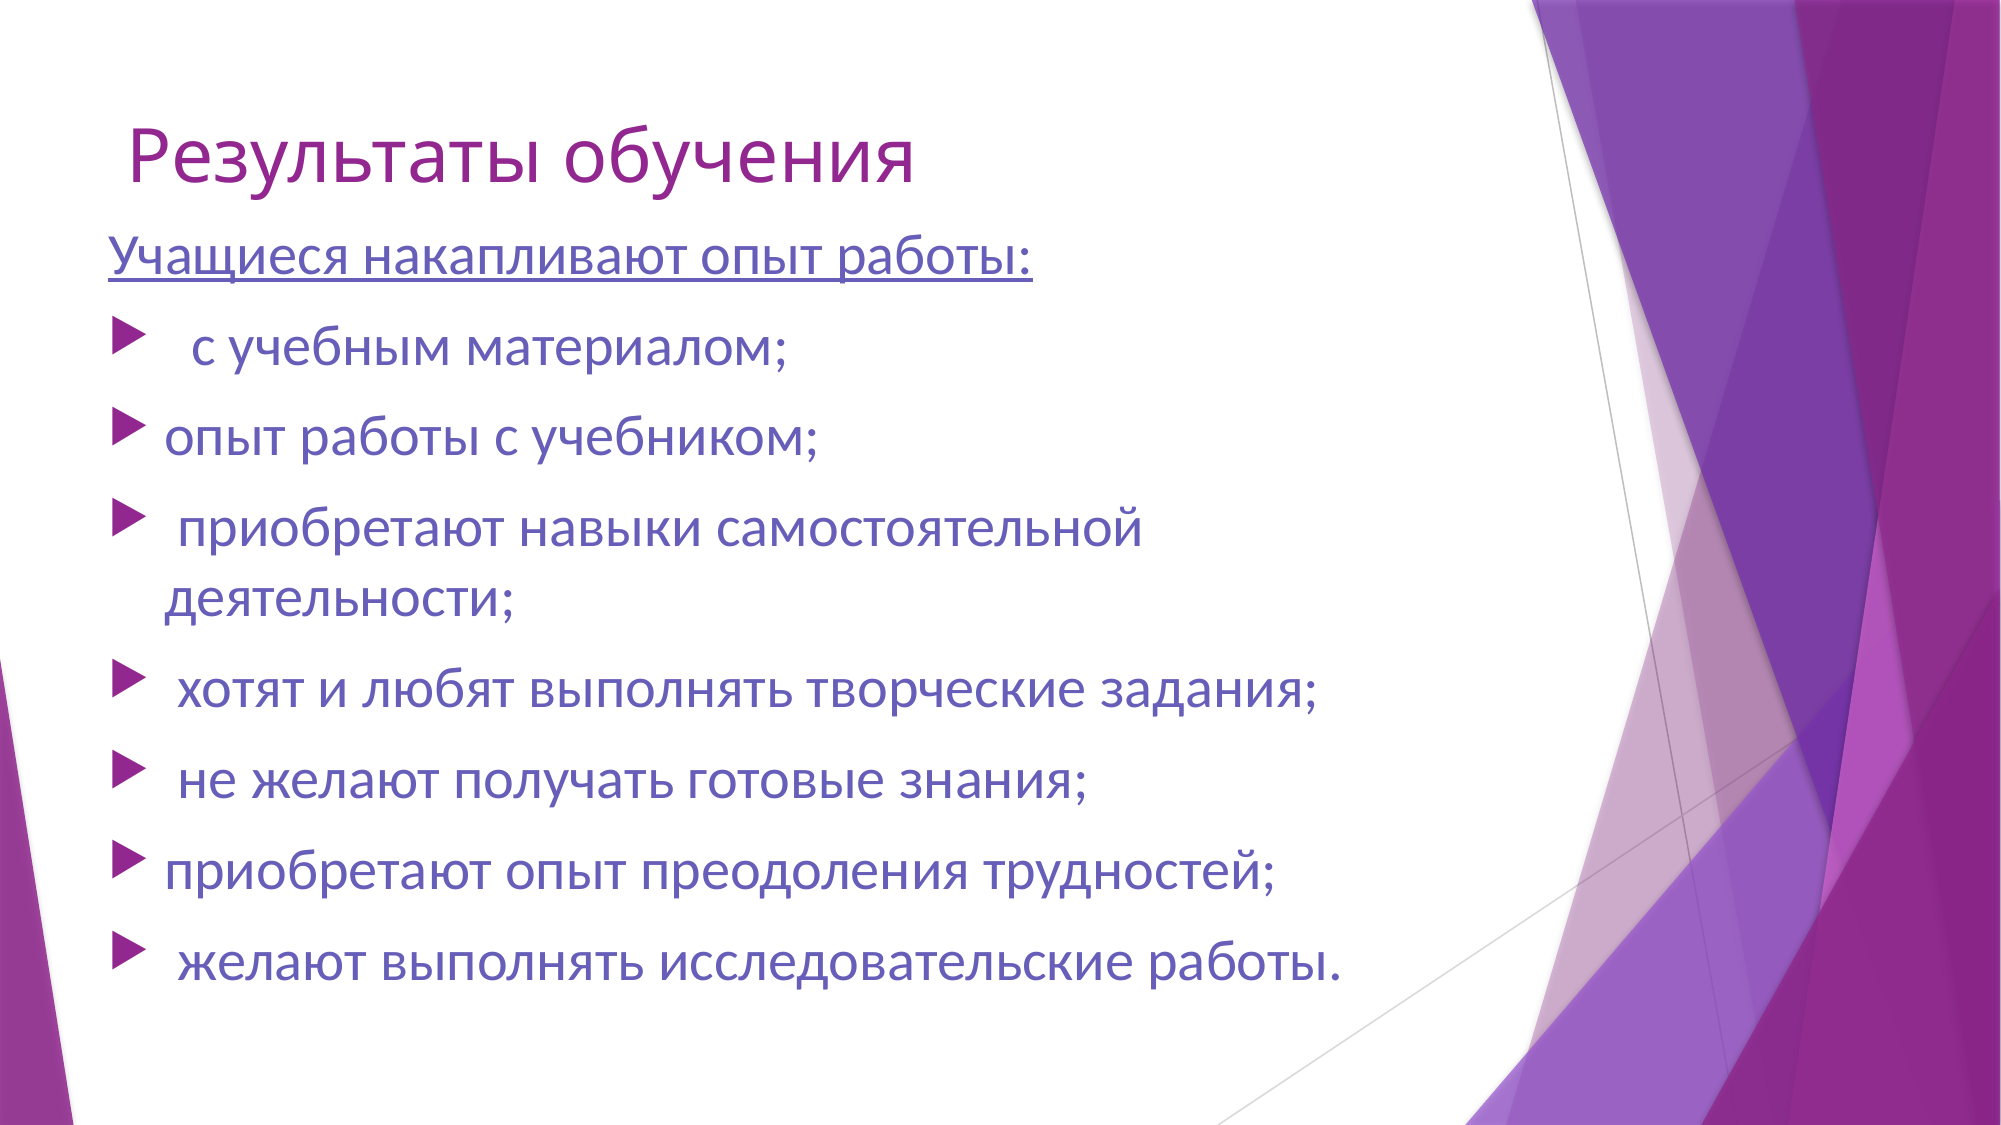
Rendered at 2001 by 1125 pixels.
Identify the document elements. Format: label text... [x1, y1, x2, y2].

title Результаты обучения [111, 99, 1522, 317]
list Учащиеся накапливают опыт работы: с учебным материалом; опыт работы с учебником; приобретают навыки самостоятельной деятельности; хотят и любят выполнять творческие задания; не желают получать готовые знания; приобретают опыт преодоления трудностей; желают выполнять исследовательские работы. [93, 208, 1504, 1003]
